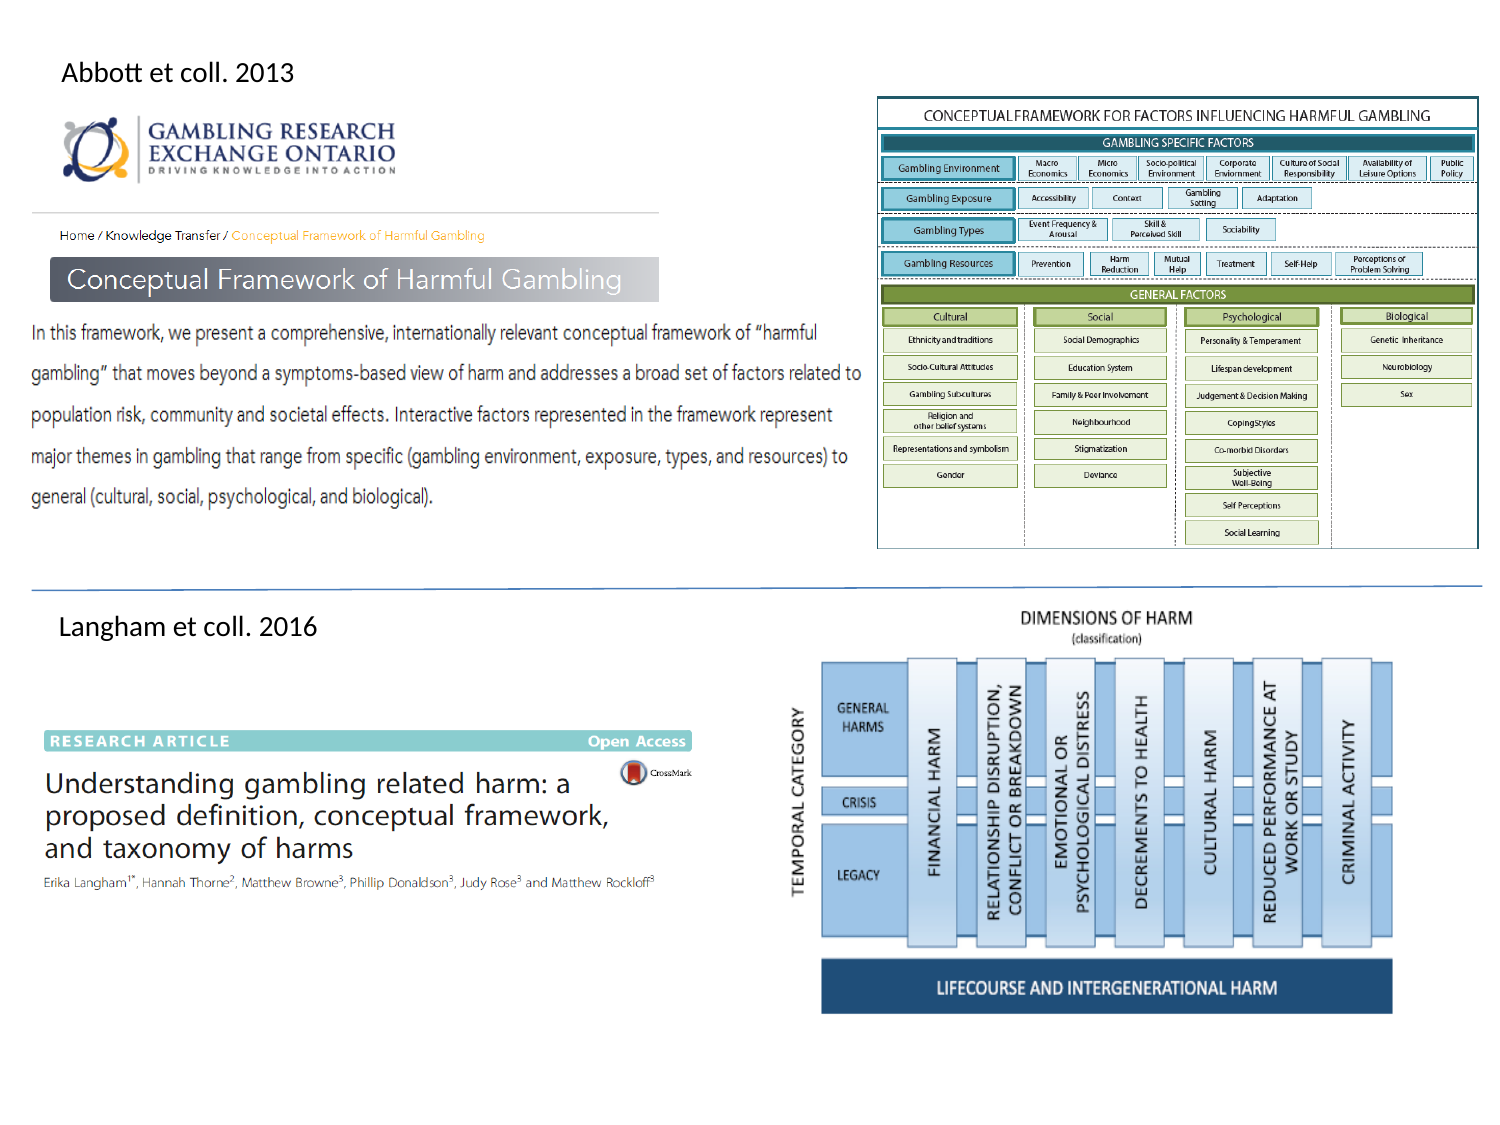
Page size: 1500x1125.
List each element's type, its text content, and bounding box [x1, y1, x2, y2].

picture [877, 96, 1480, 549]
picture [32, 724, 703, 902]
picture [29, 101, 869, 529]
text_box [31, 585, 1483, 591]
picture [725, 598, 1494, 1025]
text_box Langham et coll. 2016 [43, 600, 443, 650]
text_box Abbott et coll. 2013 [46, 45, 472, 96]
